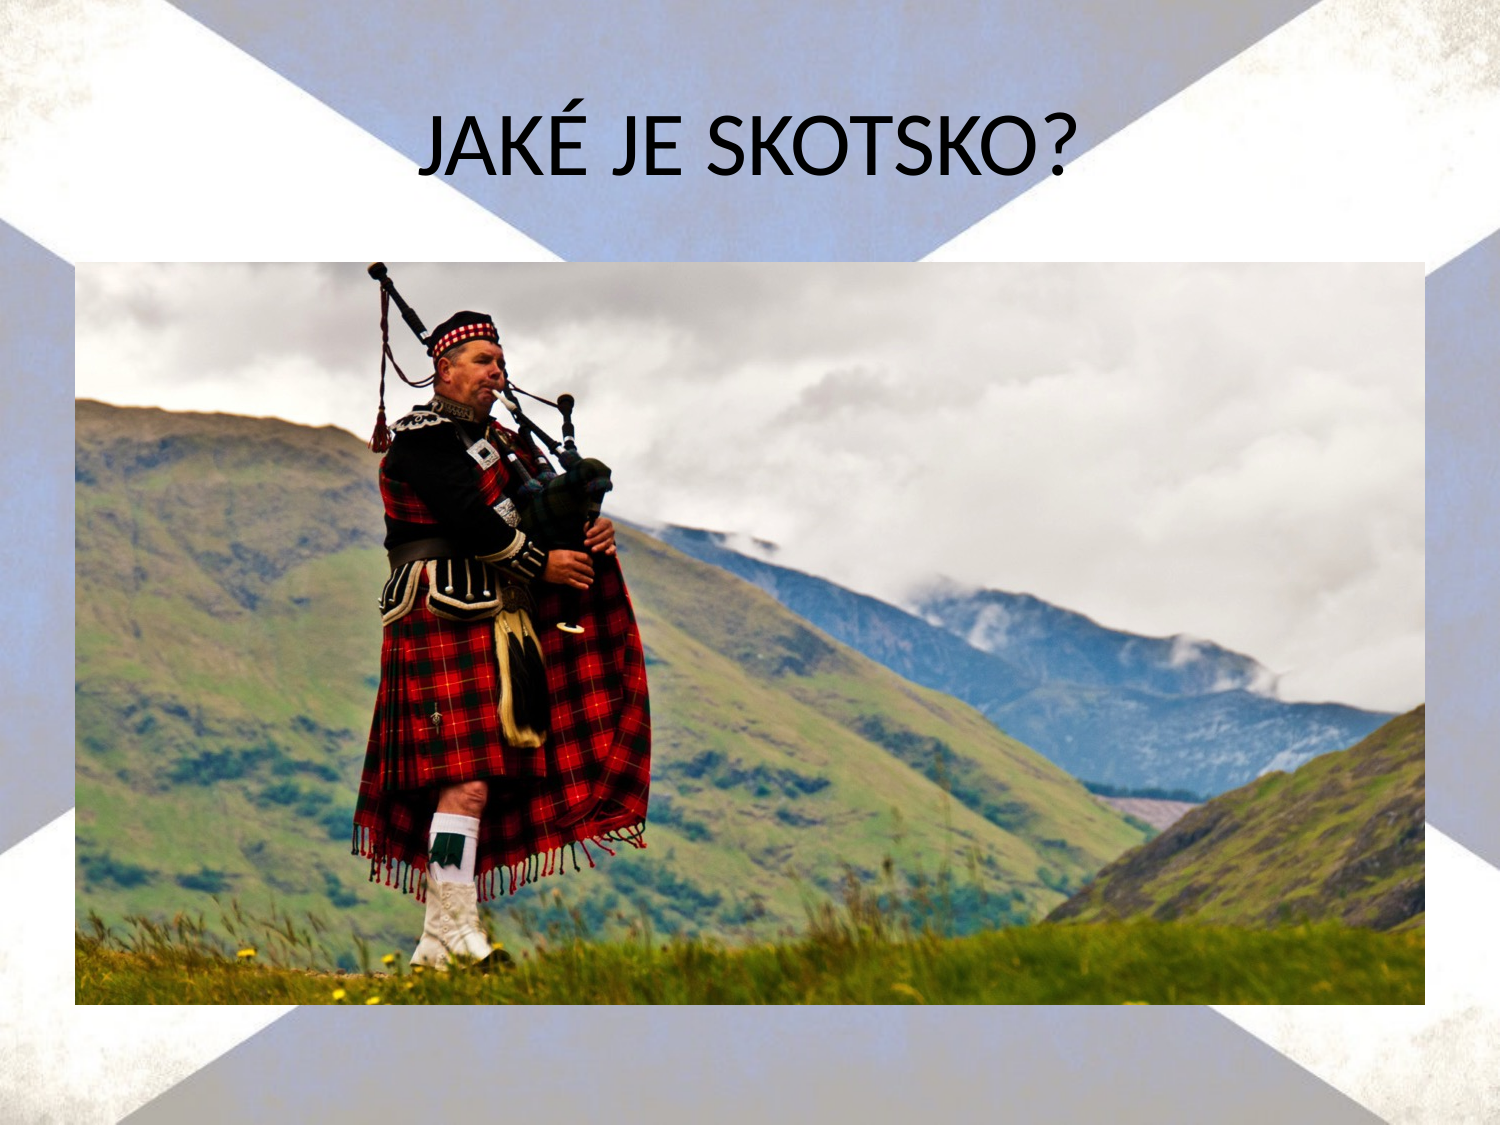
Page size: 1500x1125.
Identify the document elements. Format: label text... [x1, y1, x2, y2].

picture [0, 0, 1500, 1125]
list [74, 262, 1426, 1006]
title JAKÉ JE SKOTSKO? [75, 45, 1425, 233]
